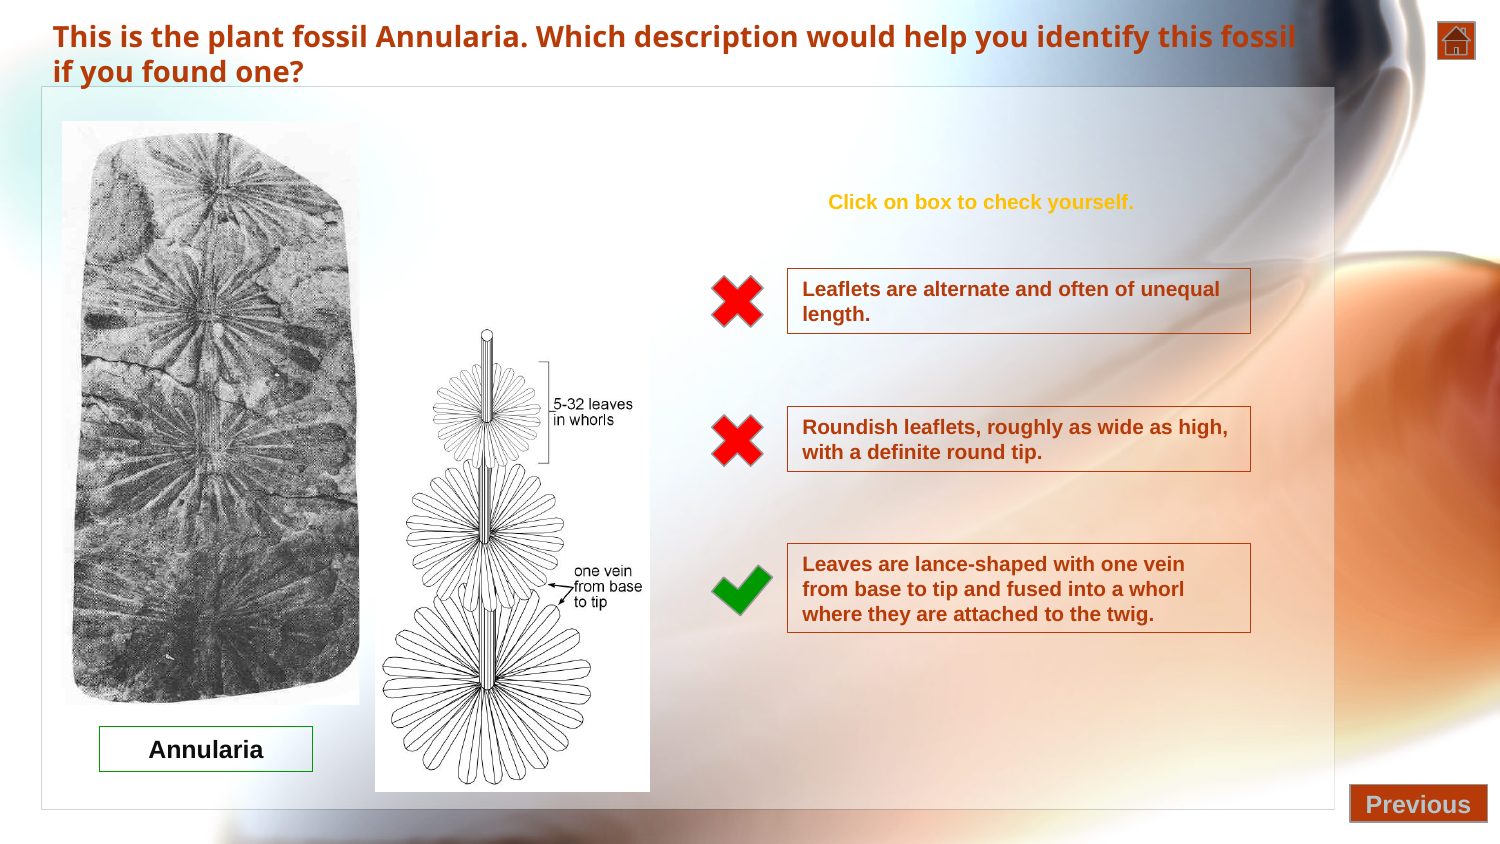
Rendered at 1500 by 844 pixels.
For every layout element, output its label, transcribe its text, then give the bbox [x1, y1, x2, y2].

text_box Click on box to check yourself. [712, 181, 1250, 222]
picture [0, 0, 1500, 844]
text_box [711, 565, 773, 616]
text_box Leaflets are alternate and often of unequal length. [787, 268, 1250, 334]
text_box Previous [1349, 784, 1488, 822]
text_box Leaves are lance-shaped with one vein from base to tip and fused into a whorl where they are attached to the twig. [787, 543, 1250, 633]
text_box [711, 275, 764, 328]
text_box Annularia [99, 726, 313, 772]
text_box [1437, 21, 1476, 60]
text_box Roundish leaflets, roughly as wide as high, with a definite round tip. [787, 406, 1250, 471]
text_box [711, 414, 764, 467]
title This is the plant fossil Annularia. Which description would help you identify this fossil if you found one? [37, 21, 1326, 85]
